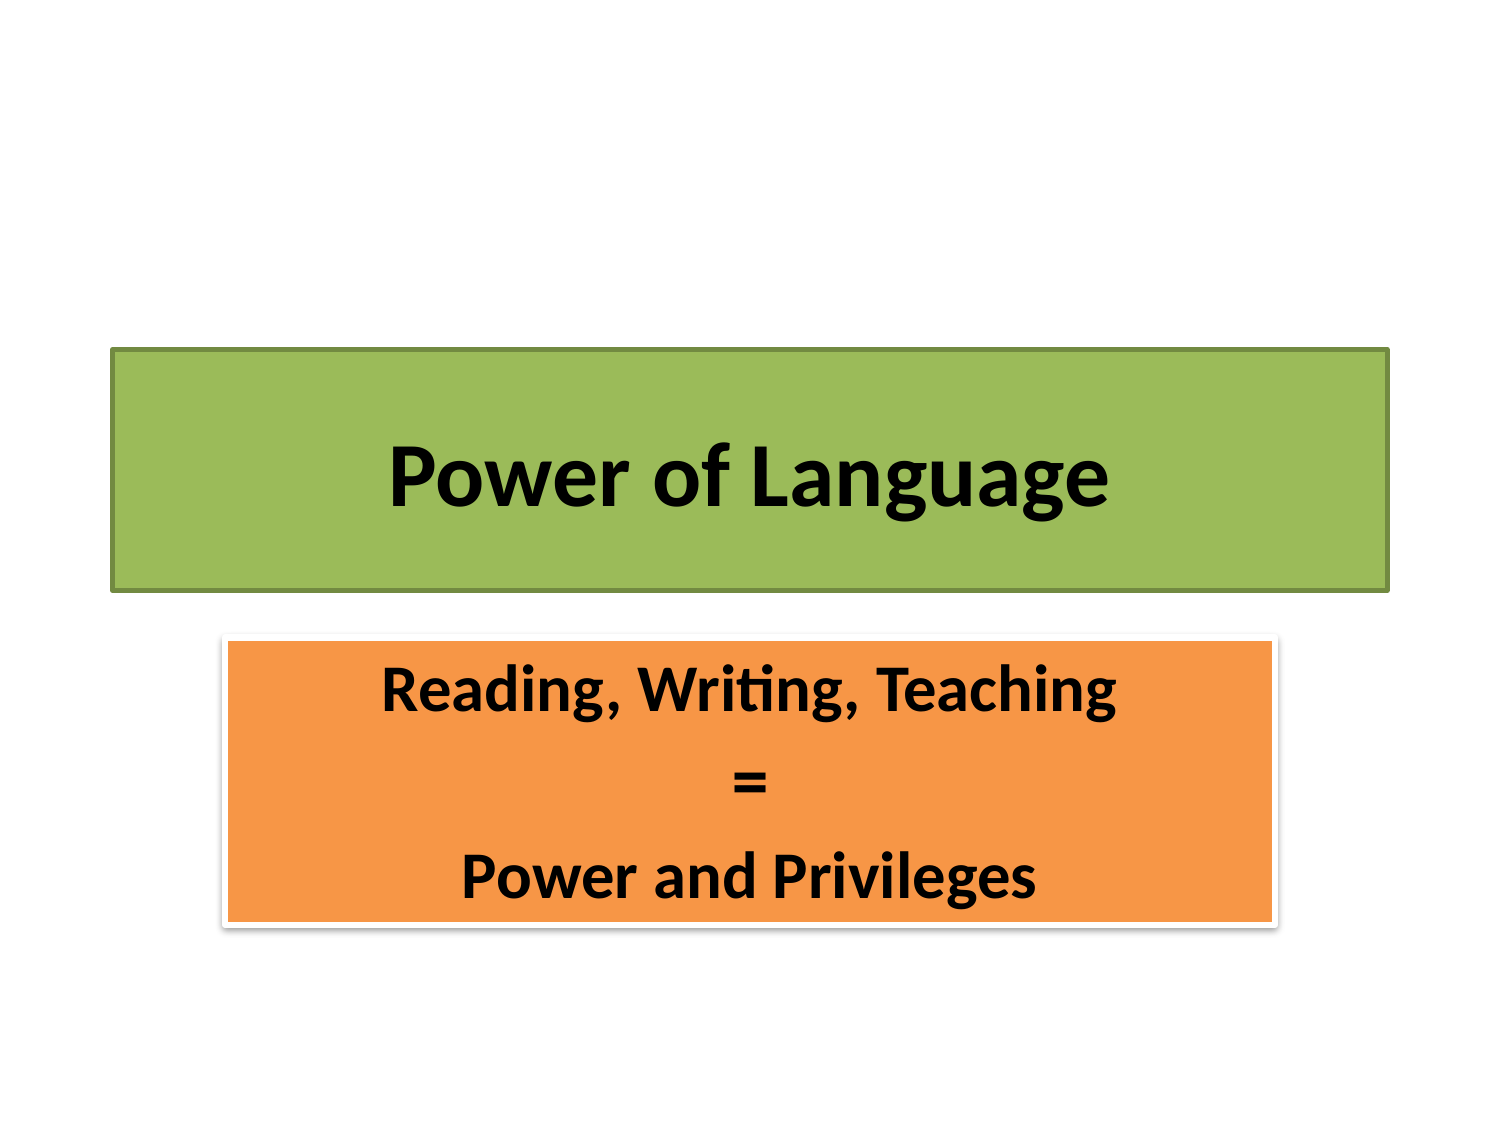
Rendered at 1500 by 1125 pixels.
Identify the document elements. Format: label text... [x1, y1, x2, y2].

title Power of Language [110, 347, 1390, 593]
subtitle Reading, Writing, Teaching = Power and Privileges [222, 634, 1278, 928]
